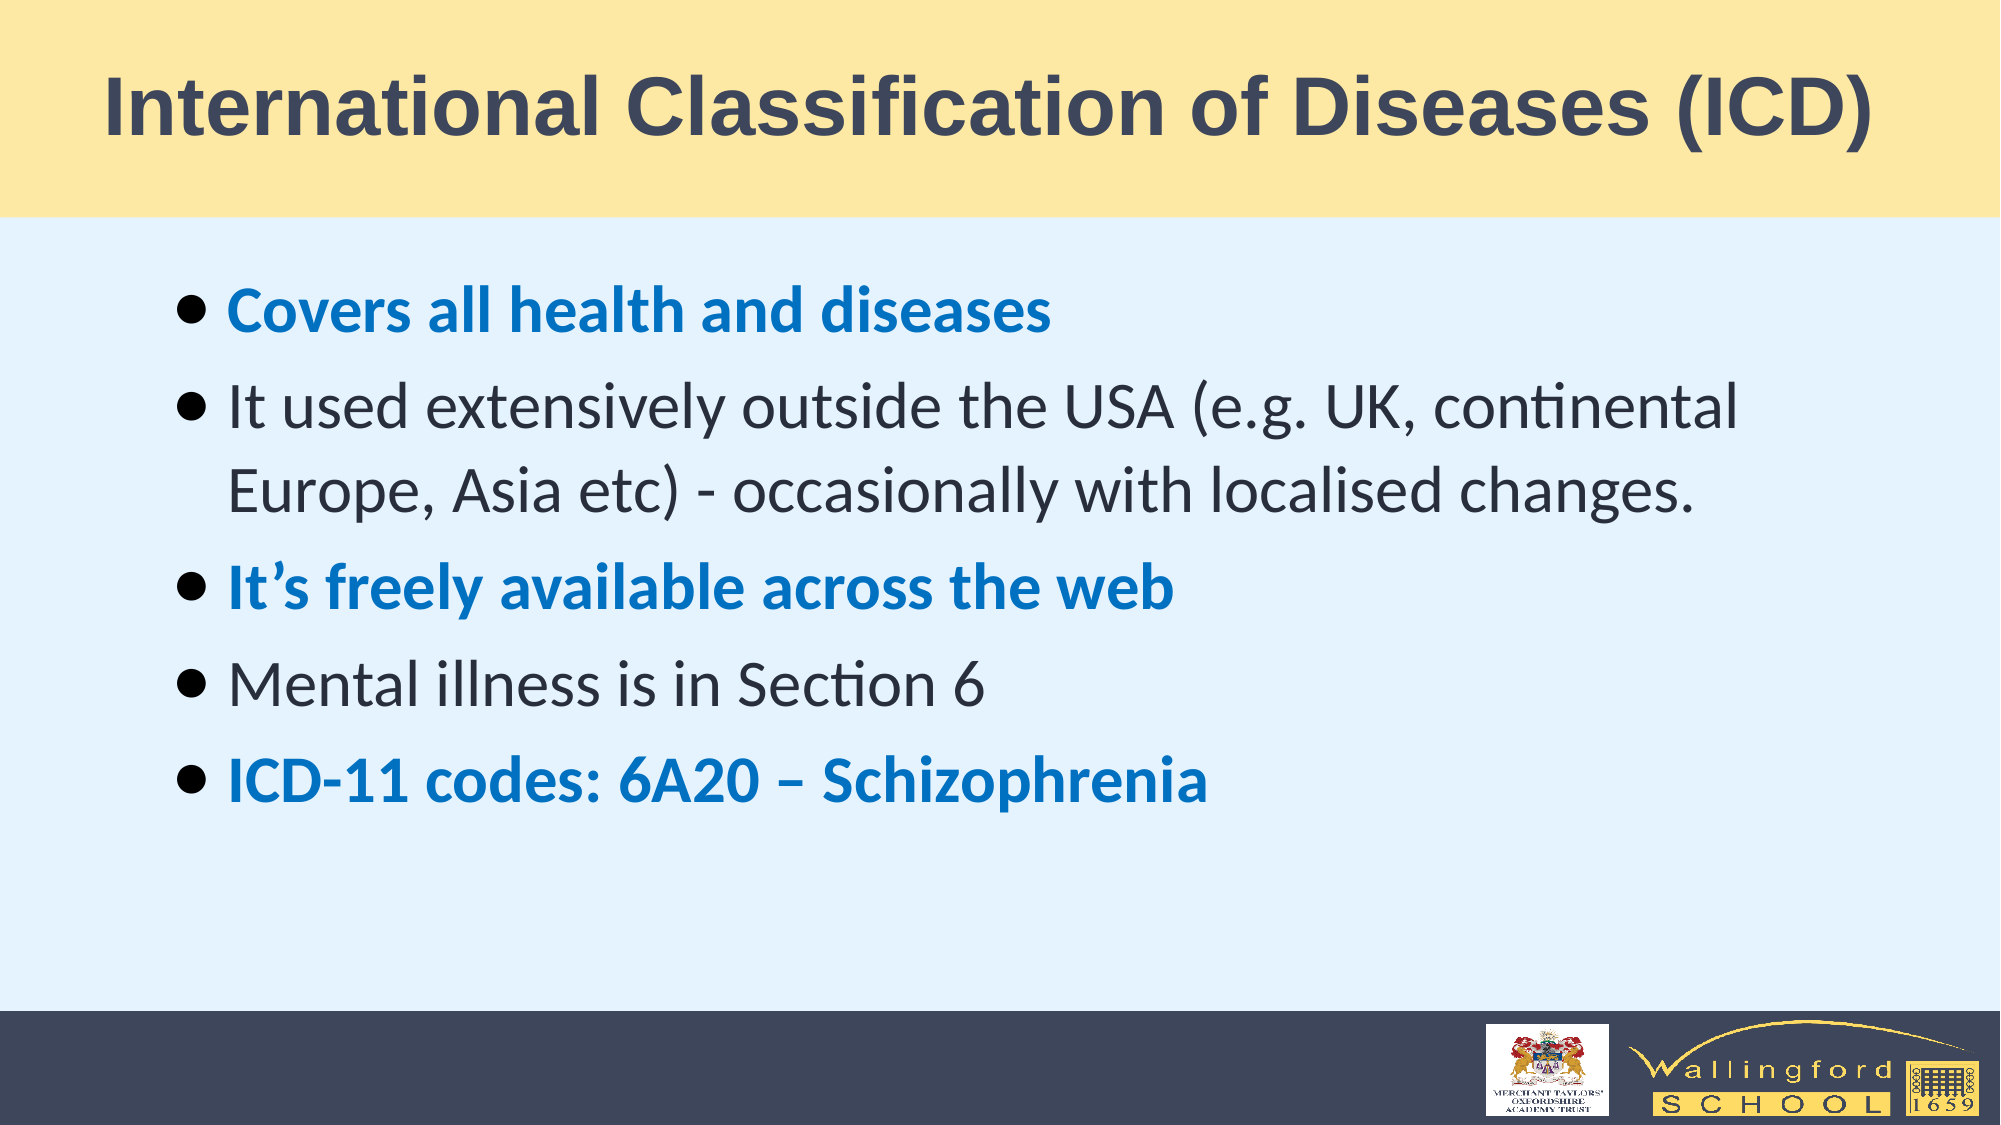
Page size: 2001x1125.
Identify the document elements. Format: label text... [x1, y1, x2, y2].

title International Classification of Diseases (ICD) [0, 0, 2000, 218]
list Covers all health and diseases It used extensively outside the USA (e.g. UK, continental Europe, Asia etc) - occasionally with localised changes. It’s freely available across the web Mental illness is in Section 6 ICD-11 codes: 6A20 – Schizophrenia [137, 254, 1863, 968]
picture [1486, 1024, 1609, 1116]
picture [1627, 1020, 1979, 1116]
